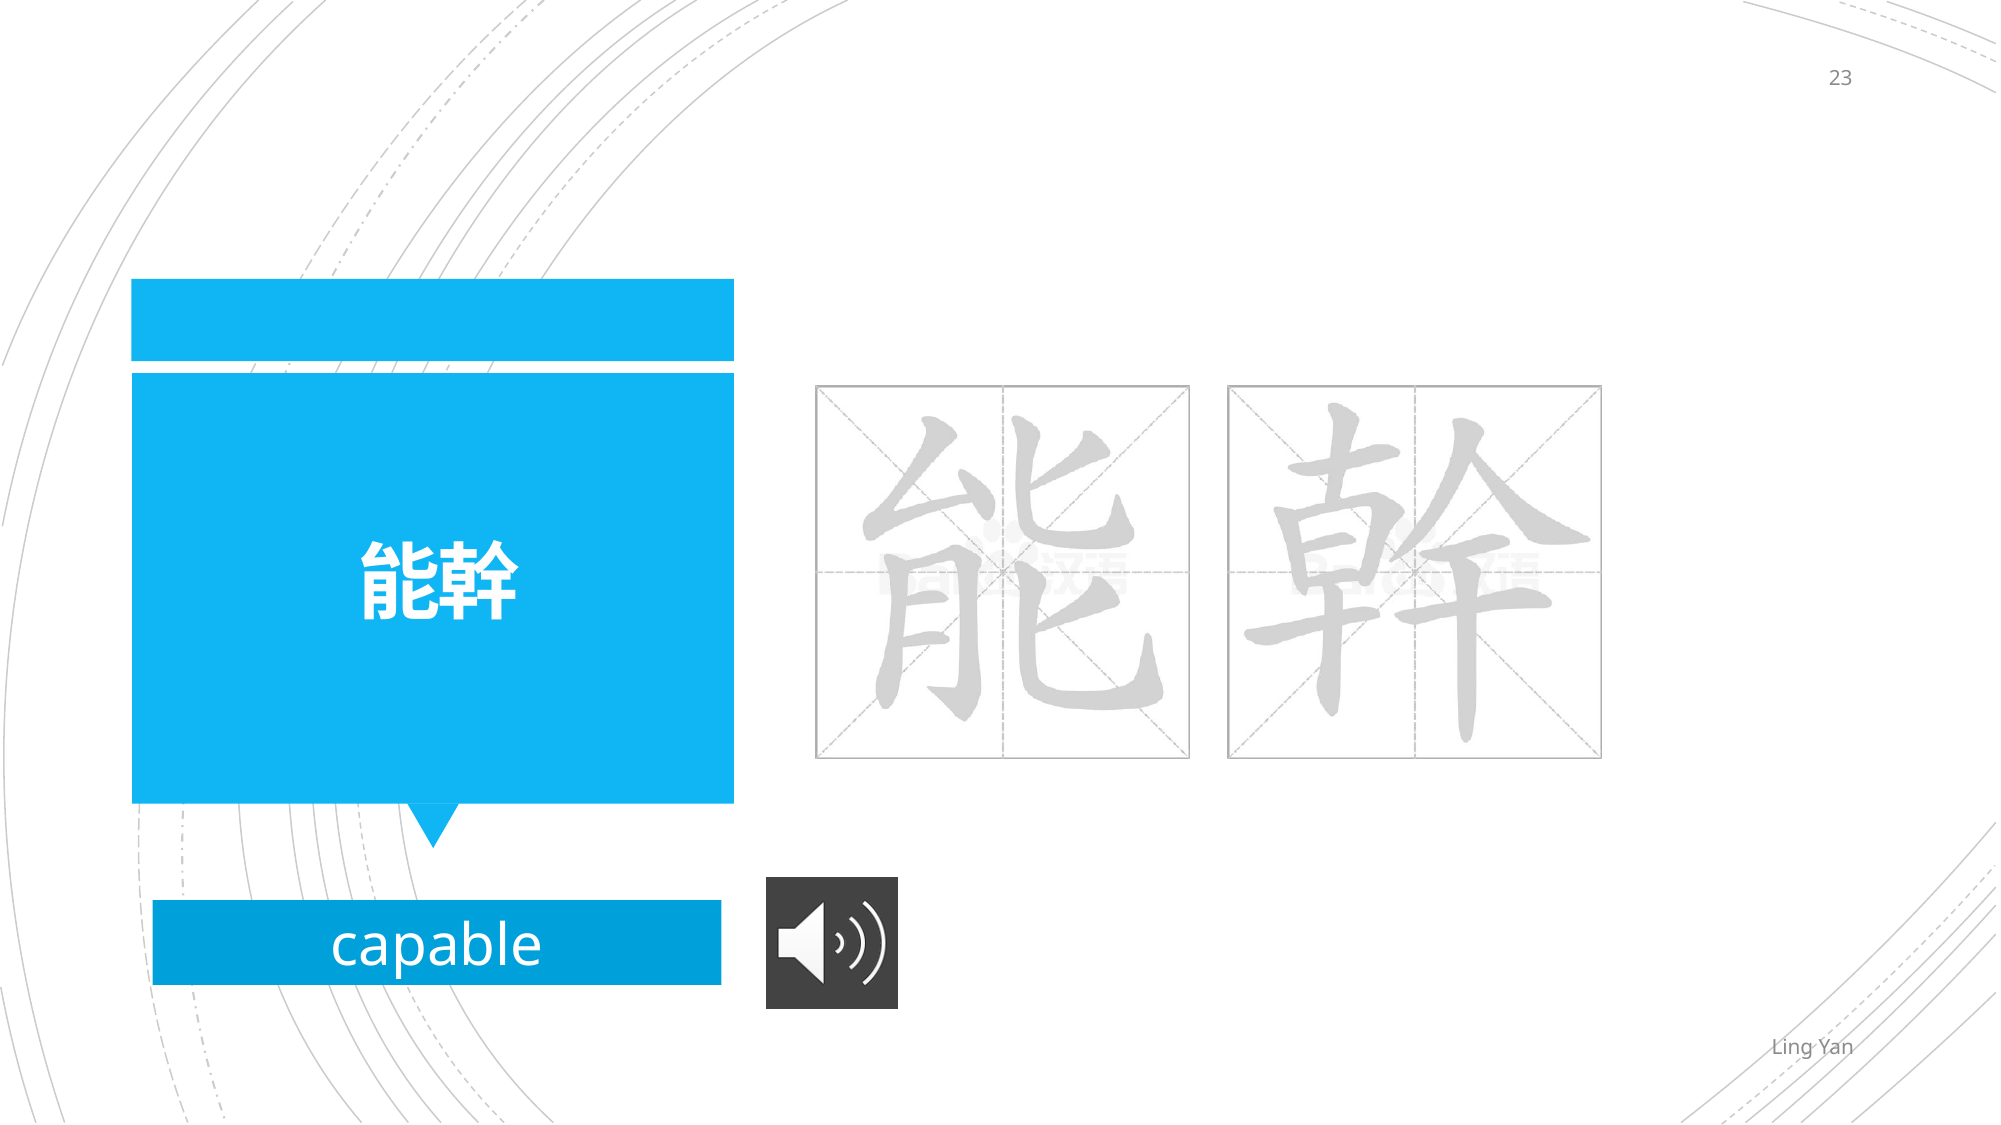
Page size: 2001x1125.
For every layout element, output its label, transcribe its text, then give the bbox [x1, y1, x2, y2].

picture [1227, 385, 1602, 760]
slide_number 23 [1717, 52, 1868, 105]
picture [764, 876, 899, 1010]
title 能幹 [152, 385, 727, 789]
text_box capable [152, 900, 722, 985]
footer Ling Yan [131, 1021, 1869, 1074]
picture [815, 385, 1190, 760]
